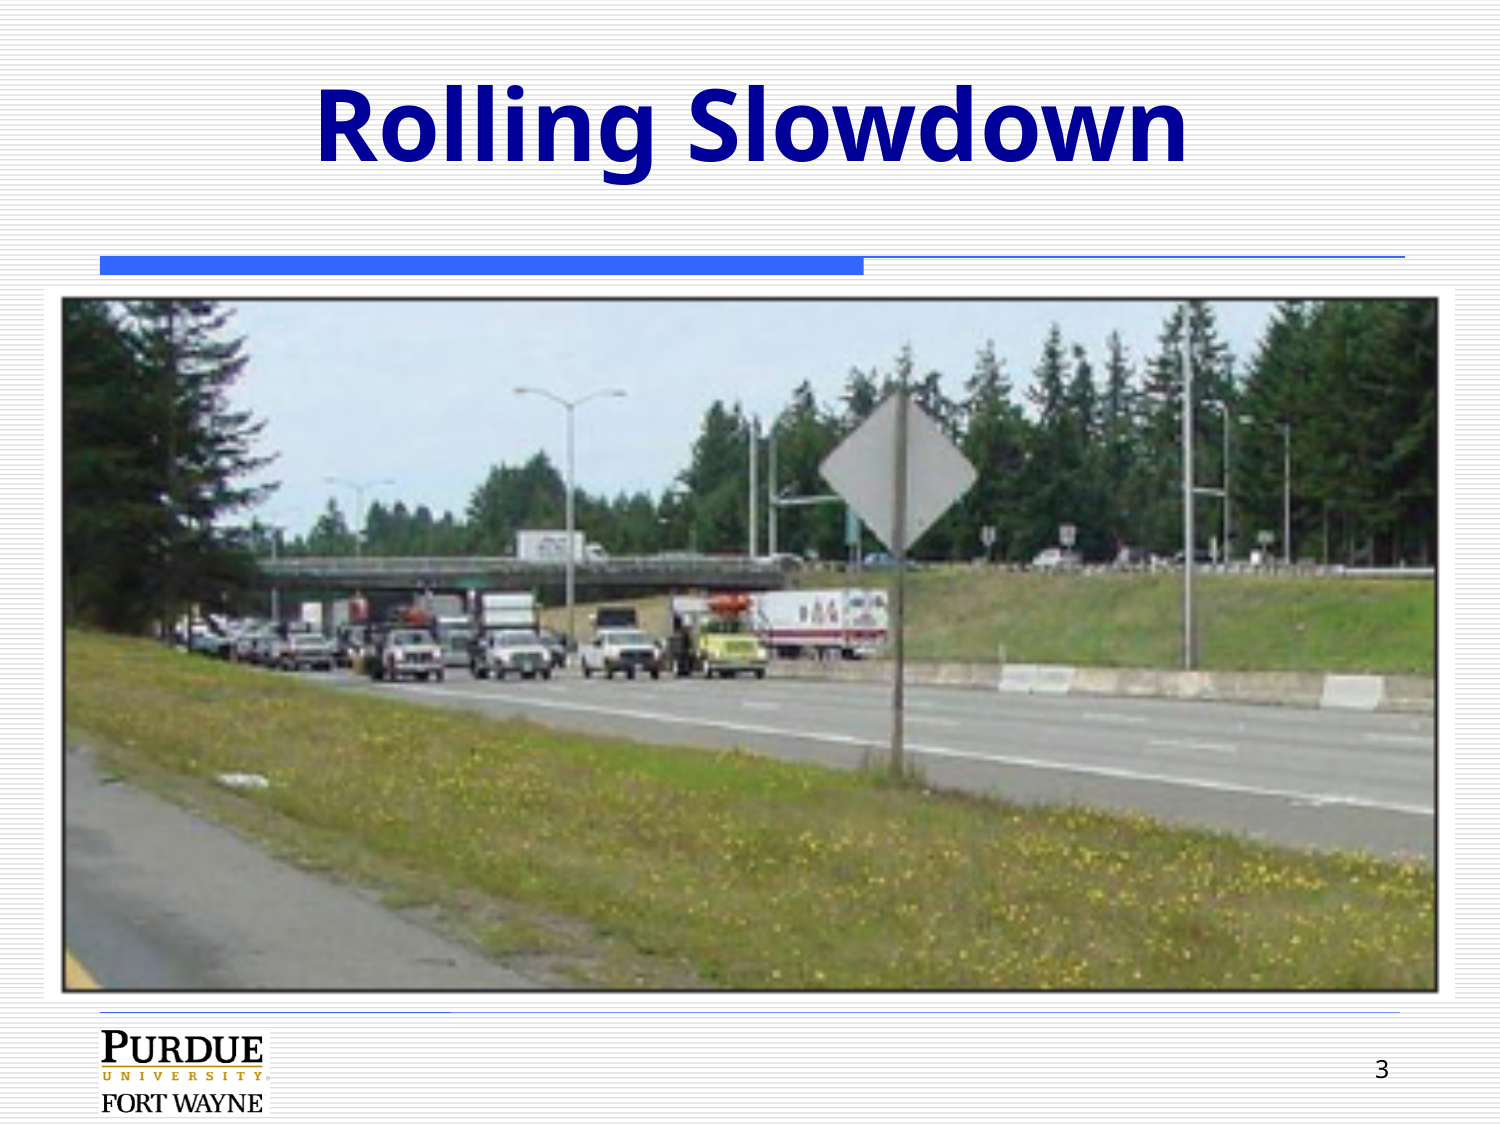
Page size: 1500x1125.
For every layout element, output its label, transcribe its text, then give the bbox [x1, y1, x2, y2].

slide_number 3 [1079, 1046, 1405, 1103]
title Rolling Slowdown [99, 0, 1405, 244]
picture [0, 0, 1500, 1125]
